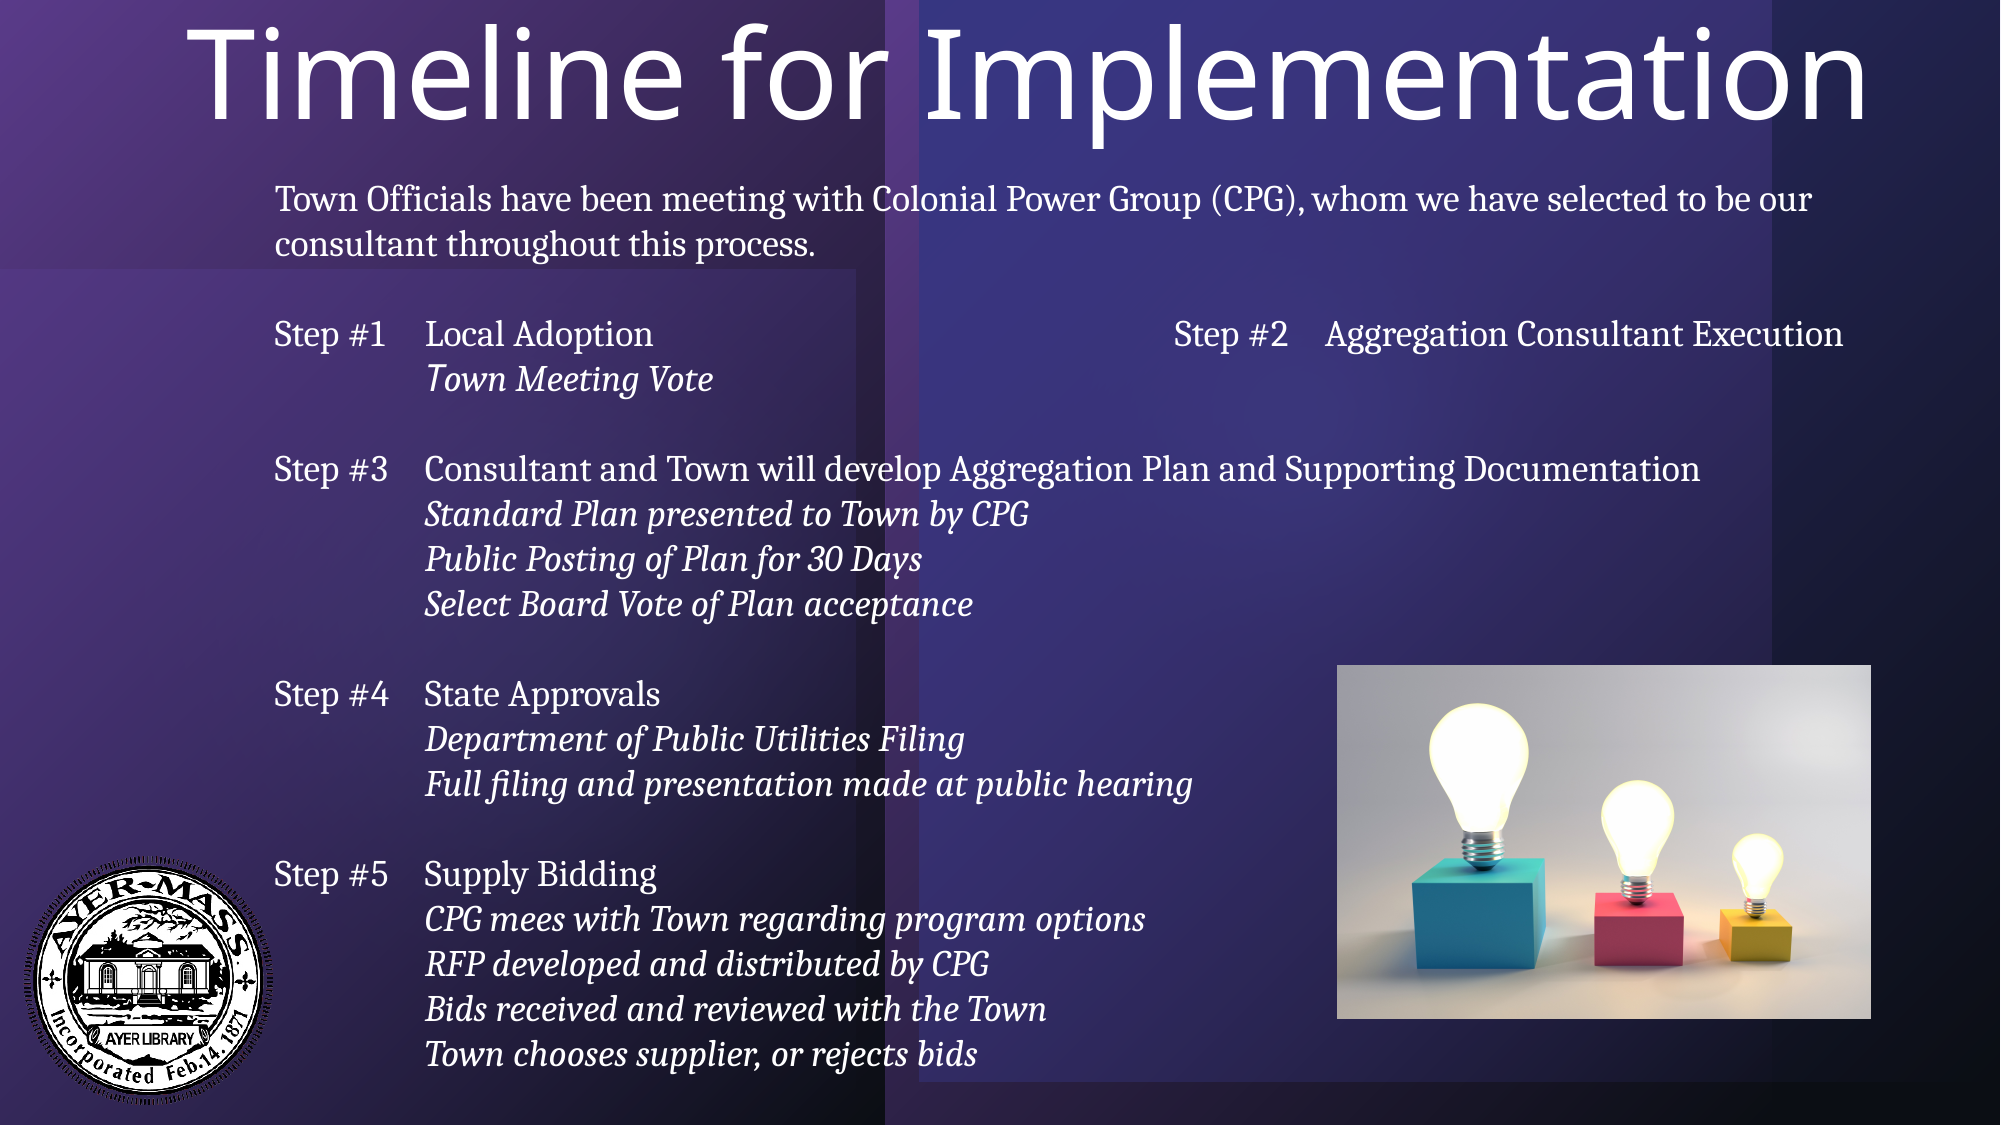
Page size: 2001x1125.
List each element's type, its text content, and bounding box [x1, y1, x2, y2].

text_box Town Officials have been meeting with Colonial Power Group (CPG), whom we have selected to be our consultant throughout this process. Step #1 Local Adoption Step #2 Aggregation Consultant Execution Town Meeting Vote Step #3 Consultant and Town will develop Aggregation Plan and Supporting Documentation Standard Plan presented to Town by CPG Public Posting of Plan for 30 Days Select Board Vote of Plan acceptance Step #4 State Approvals Department of Public Utilities Filing Full filing and presentation made at public hearing Step #5 Supply Bidding CPG mees with Town regarding program options RFP developed and distributed by CPG Bids received and reviewed with the Town Town chooses supplier, or rejects bids [260, 166, 2000, 1081]
title Timeline for Implementation [119, 3, 1941, 301]
picture [23, 855, 273, 1105]
picture [1337, 665, 1871, 1019]
